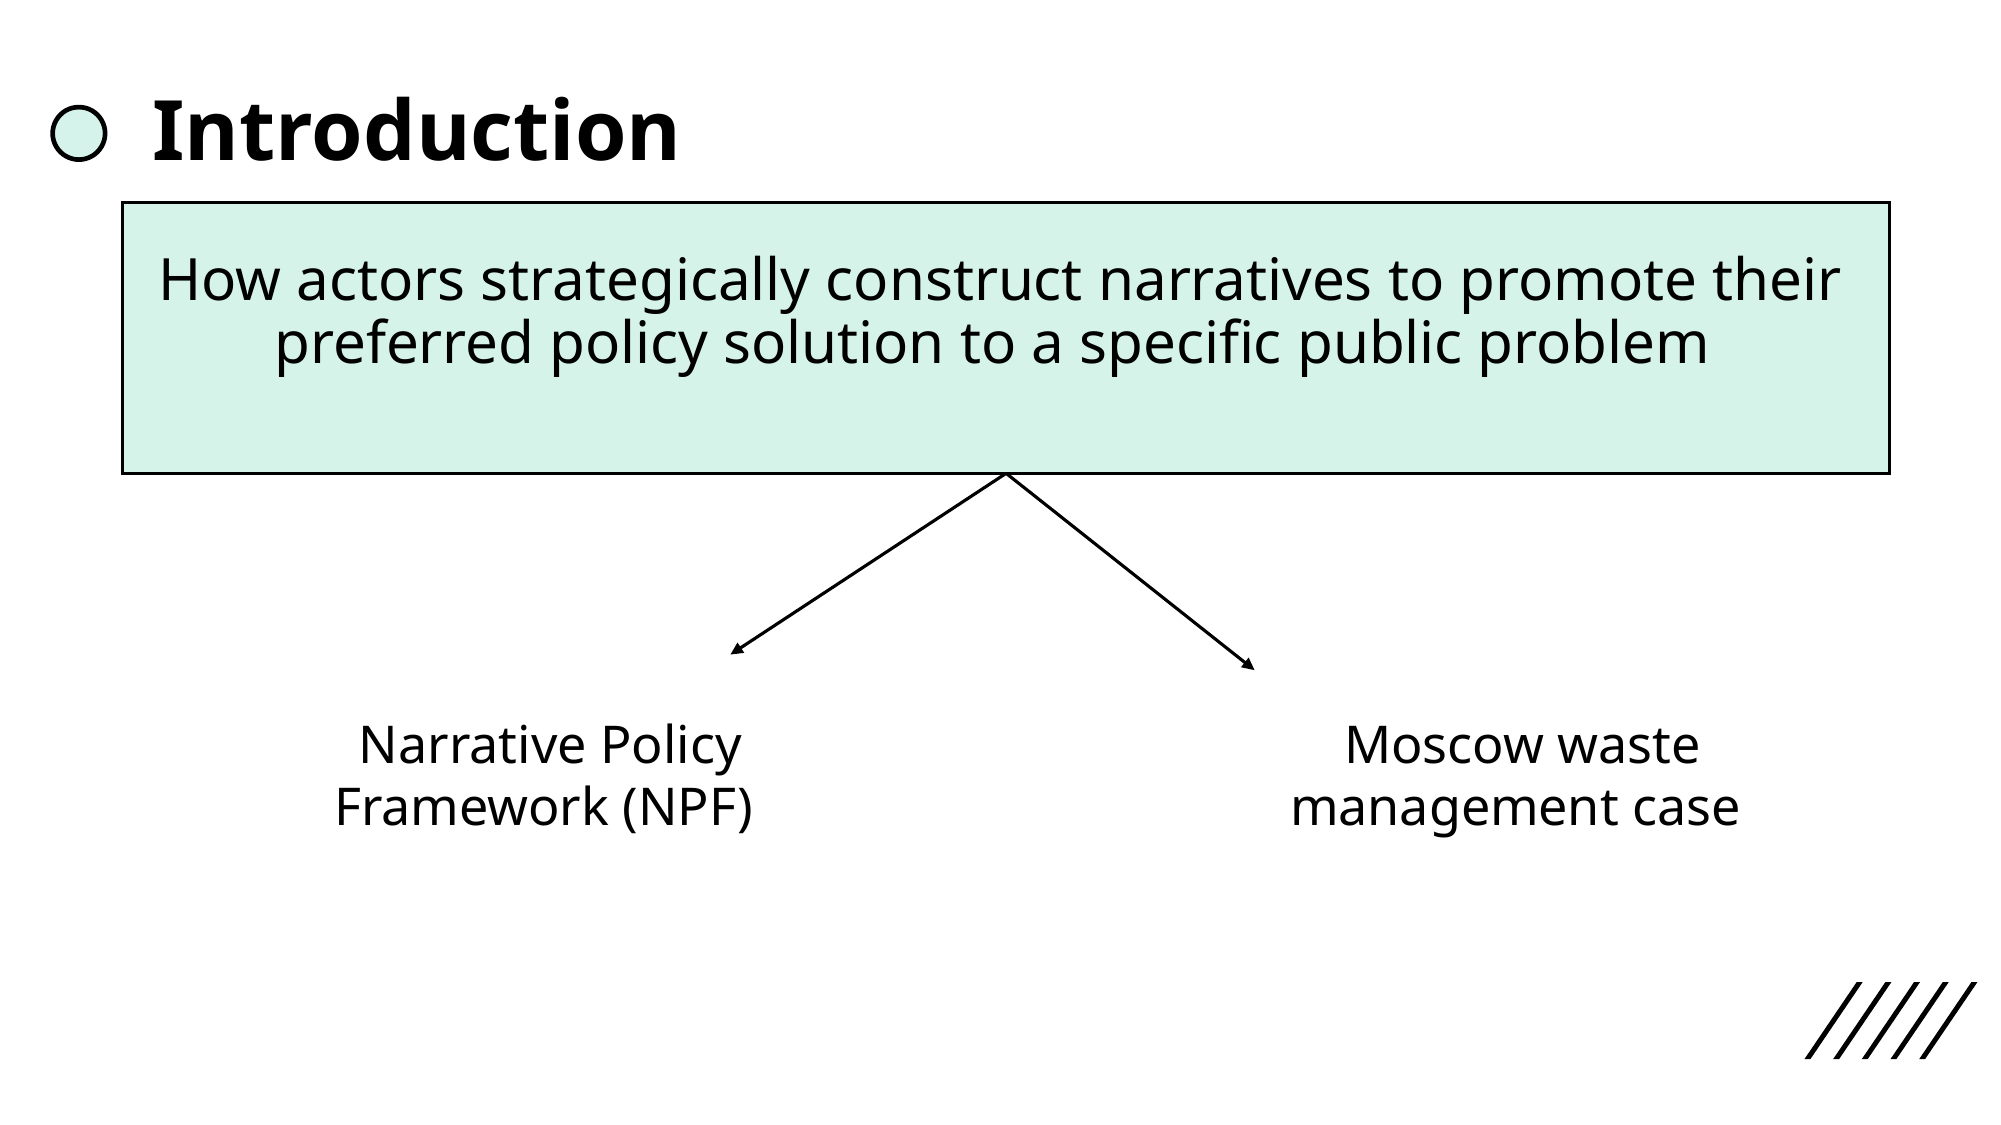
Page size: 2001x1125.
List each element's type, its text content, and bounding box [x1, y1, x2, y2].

title Introduction [137, 24, 1863, 202]
text_box [122, 202, 1891, 474]
text_box Narrative Policy Framework (NPF) [232, 703, 869, 844]
text_box Moscow waste management case [1254, 703, 1791, 844]
list How actors strategically construct narratives to promote their preferred policy solution to a specific public problem [137, 242, 1863, 957]
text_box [730, 473, 1006, 655]
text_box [1006, 473, 1255, 671]
